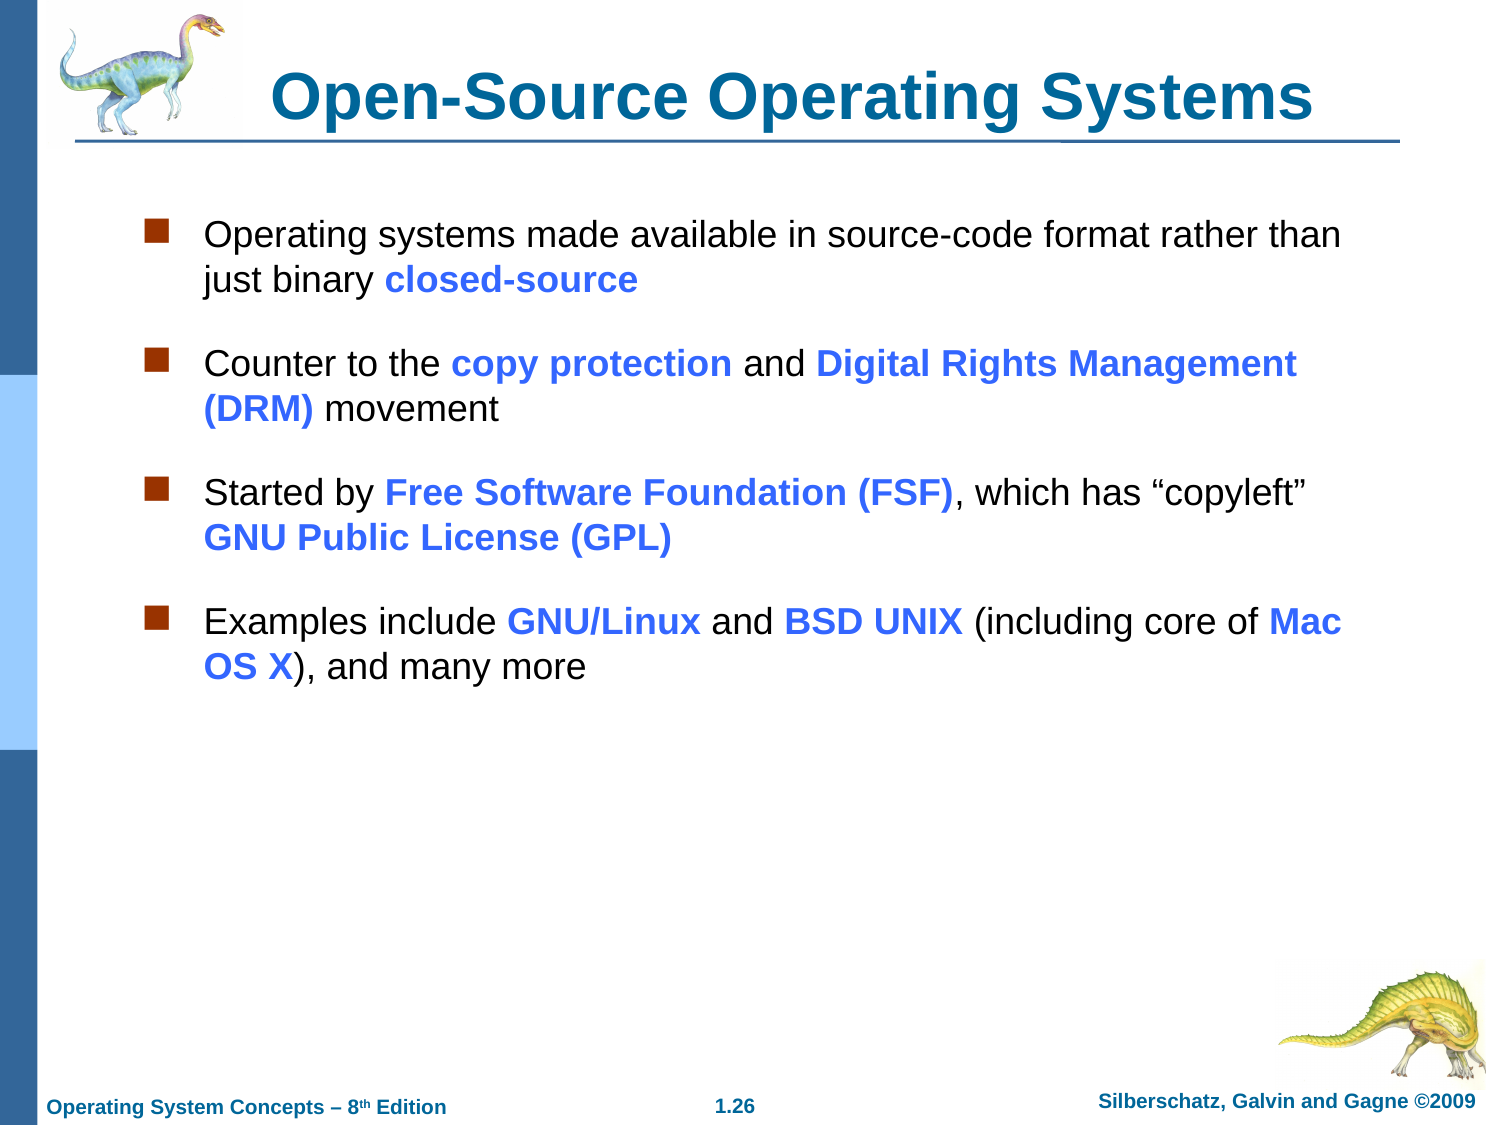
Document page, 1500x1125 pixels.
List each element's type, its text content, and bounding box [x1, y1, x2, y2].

title Open-Source Operating Systems [160, 45, 1426, 141]
picture [1275, 959, 1486, 1090]
picture [46, 0, 243, 149]
list Operating systems made available in source-code format rather than just binary closed-source Counter to the copy protection and Digital Rights Management (DRM) movement Started by Free Software Foundation (FSF), which has “copyleft” GNU Public License (GPL) Examples include GNU/Linux and BSD UNIX (including core of Mac OS X), and many more [132, 202, 1387, 946]
